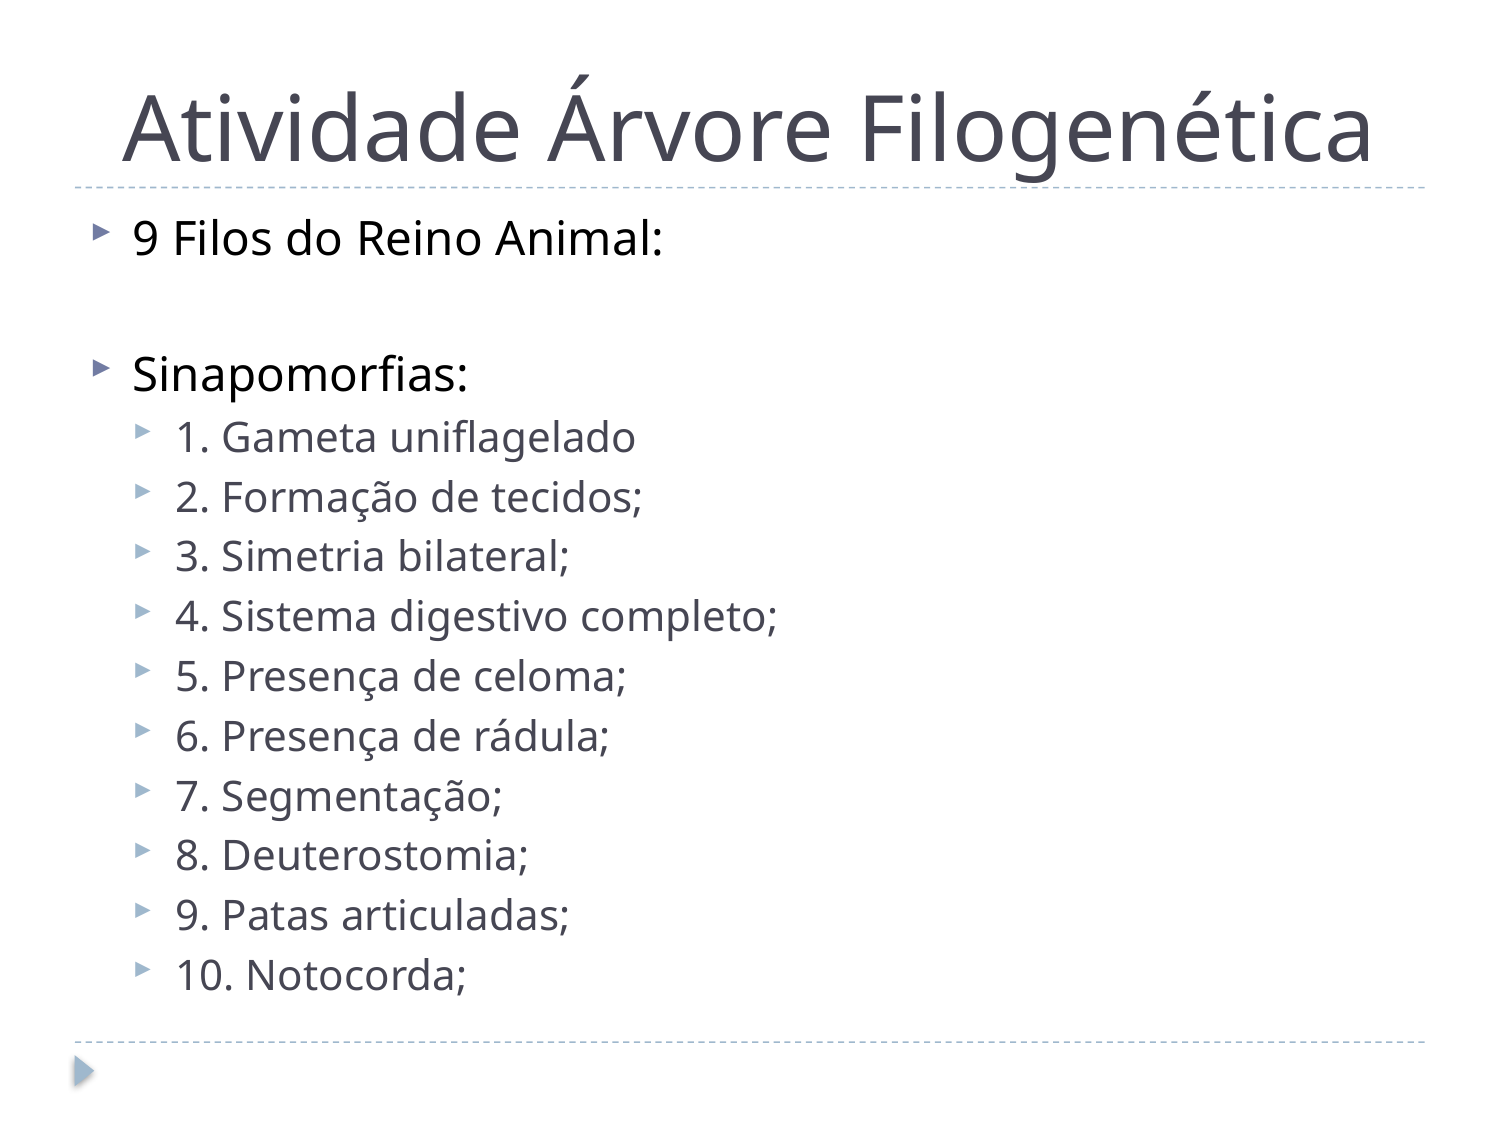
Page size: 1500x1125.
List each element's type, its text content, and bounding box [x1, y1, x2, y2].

list 9 Filos do Reino Animal: Sinapomorfias: 1. Gameta uniflagelado 2. Formação de tecidos; 3. Simetria bilateral; 4. Sistema digestivo completo; 5. Presença de celoma; 6. Presença de rádula; 7. Segmentação; 8. Deuterostomia; 9. Patas articuladas; 10. Notocorda; [75, 200, 1425, 1010]
title Atividade Árvore Filogenética [75, 24, 1425, 188]
